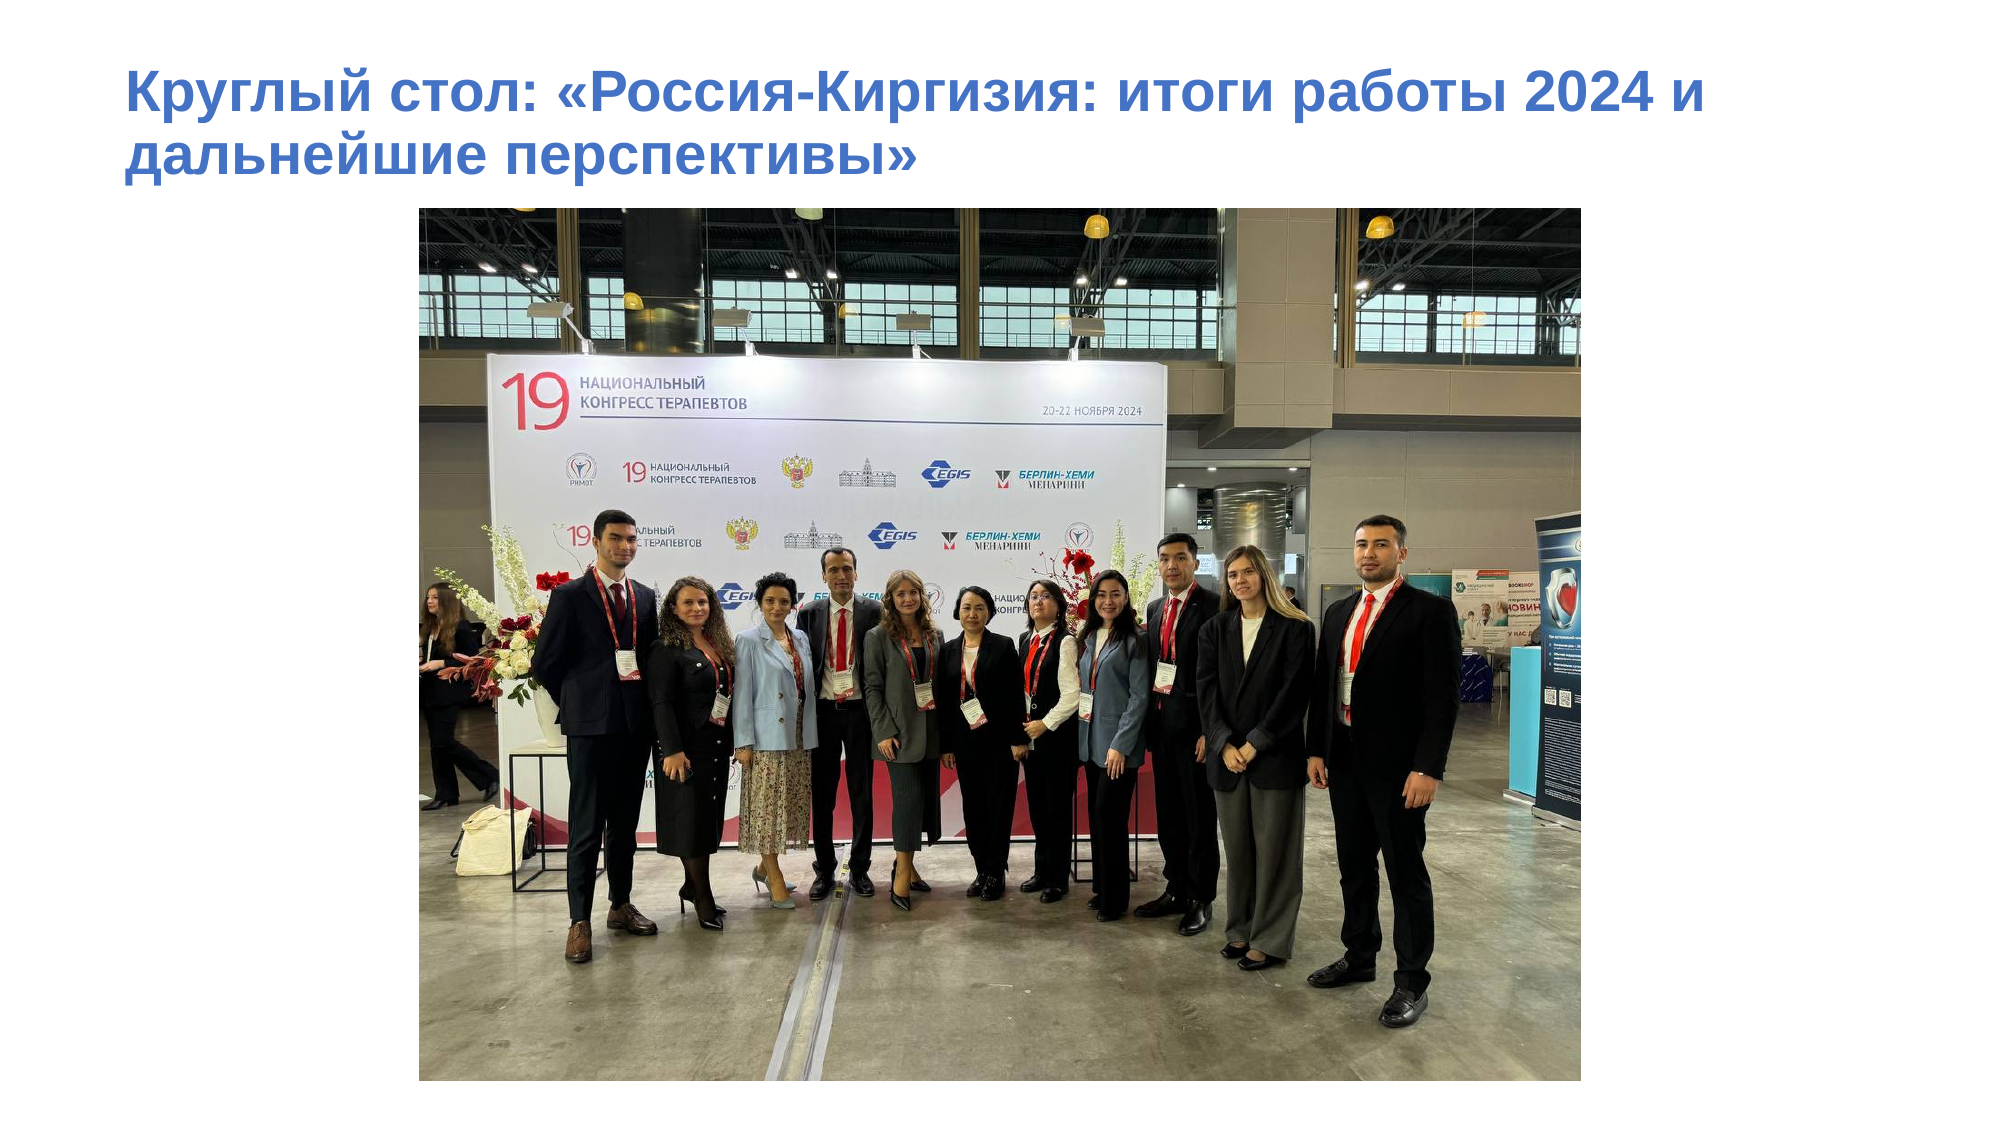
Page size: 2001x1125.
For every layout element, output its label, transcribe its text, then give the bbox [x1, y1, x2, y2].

title Круглый стол: «Россия-Киргизия: итоги работы 2024 и дальнейшие перспективы» [110, 70, 1874, 177]
picture [419, 208, 1581, 1081]
